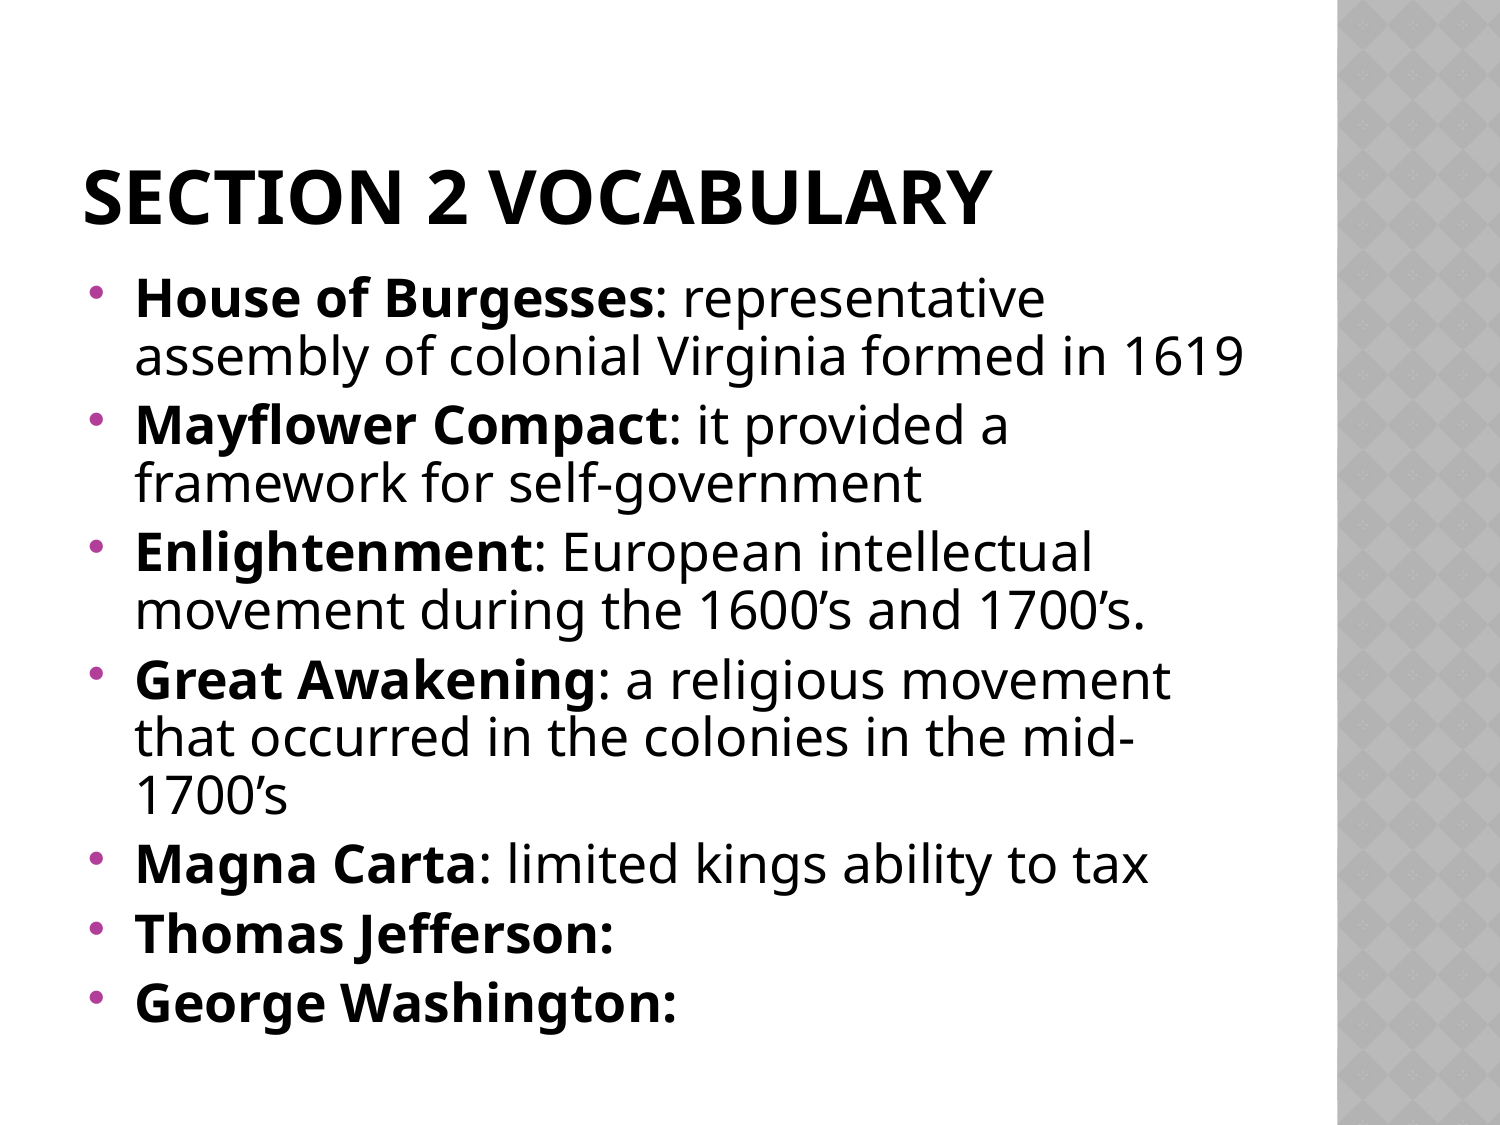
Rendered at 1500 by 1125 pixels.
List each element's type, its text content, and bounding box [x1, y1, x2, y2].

list House of Burgesses: representative assembly of colonial Virginia formed in 1619 Mayflower Compact: it provided a framework for self-government Enlightenment: European intellectual movement during the 1600’s and 1700’s. Great Awakening: a religious movement that occurred in the colonies in the mid-1700’s Magna Carta: limited kings ability to tax Thomas Jefferson: George Washington: [75, 264, 1263, 1059]
title Section 2 Vocabulary [75, 52, 1263, 240]
